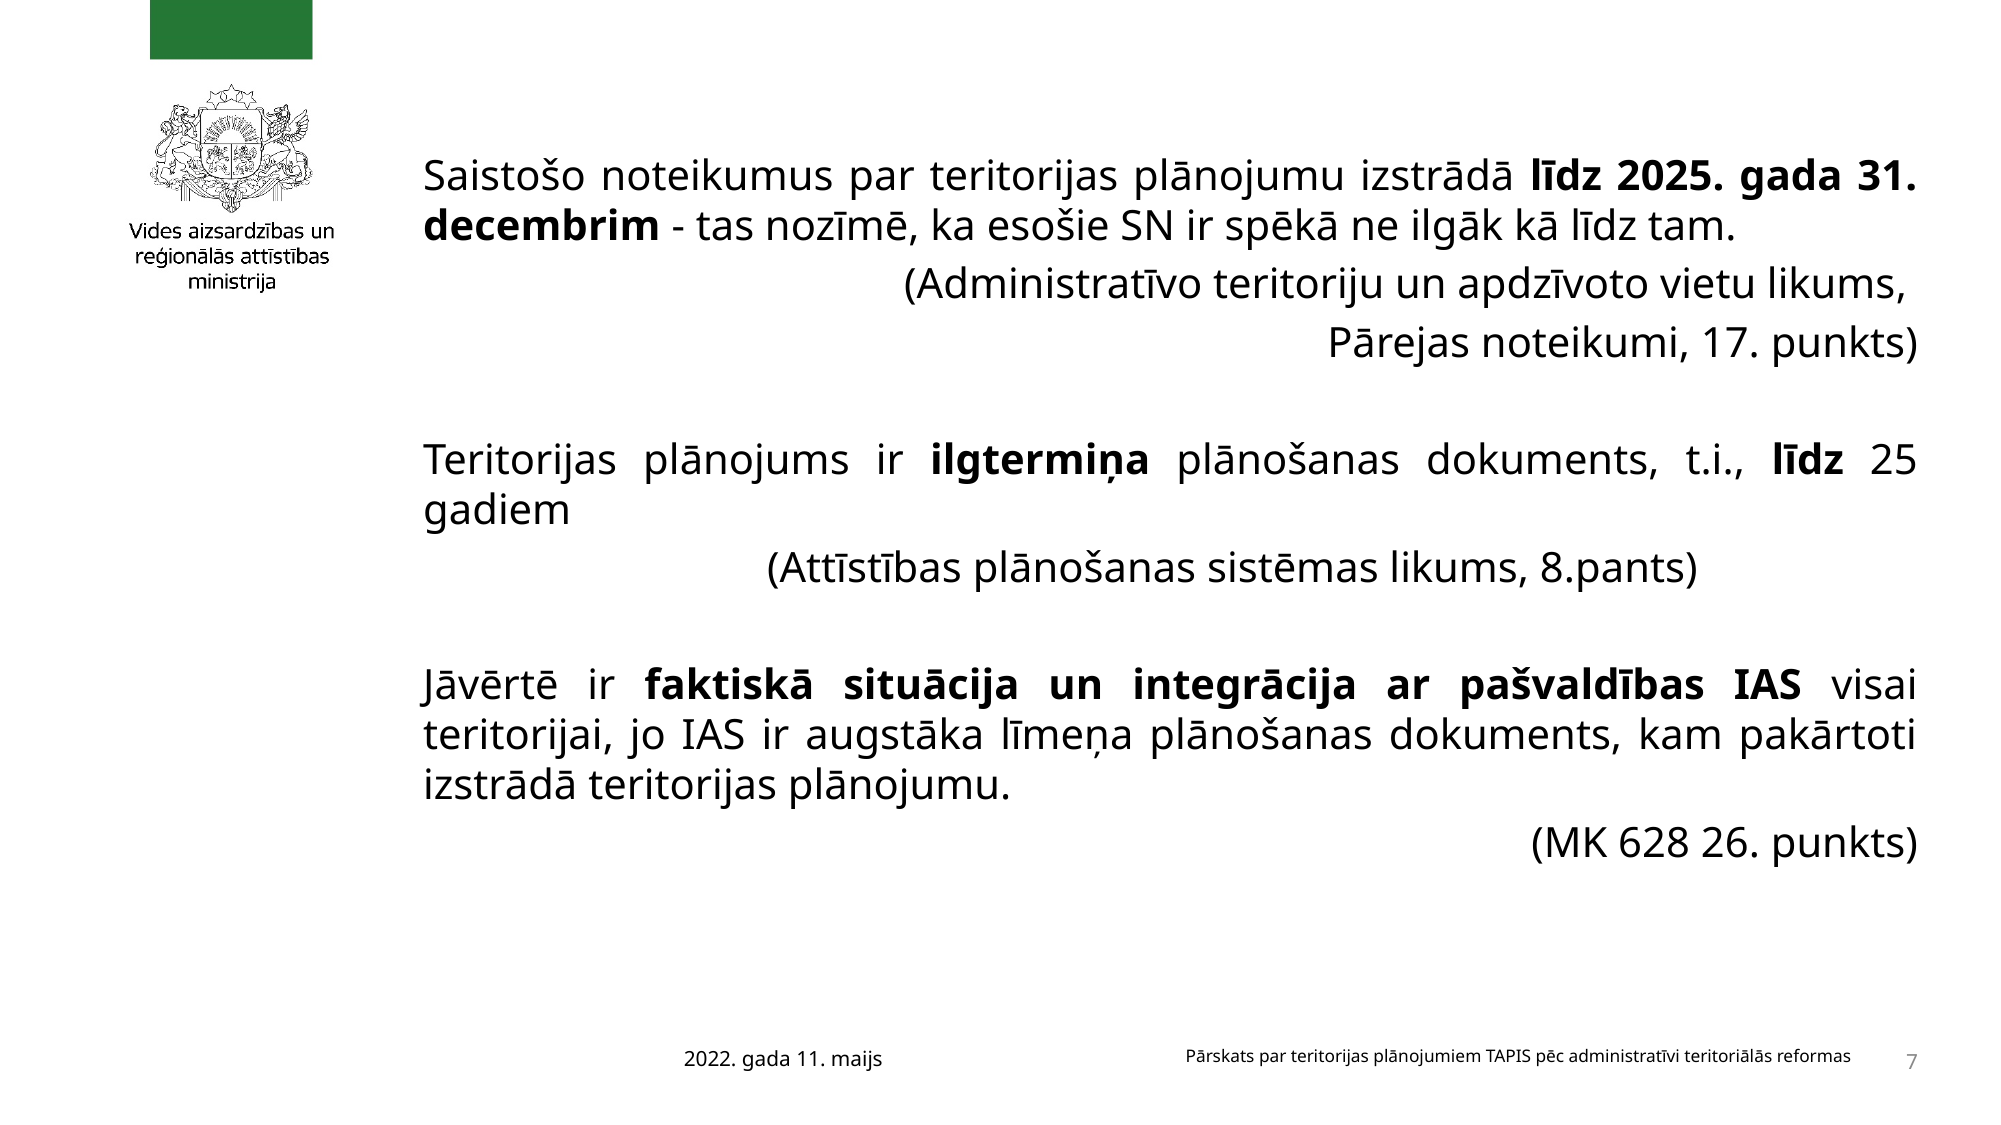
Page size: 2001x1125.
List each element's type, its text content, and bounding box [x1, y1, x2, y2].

slide_number 7 [1866, 1037, 1934, 1088]
list 2022. gada 11. maijs [566, 1037, 1000, 1088]
list Pārskats par teritorijas plānojumiem TAPIS pēc administratīvi teritoriālās reformas [1066, 1037, 1866, 1088]
list Saistošo noteikumus par teritorijas plānojumu izstrādā līdz 2025. gada 31. decembrim - tas nozīmē, ka esošie SN ir spēkā ne ilgāk kā līdz tam. (Administratīvo teritoriju un apdzīvoto vietu likums, Pārejas noteikumi, 17. punkts) Teritorijas plānojums ir ilgtermiņa plānošanas dokuments, t.i., līdz 25 gadiem (Attīstības plānošanas sistēmas likums, 8.pants) Jāvērtē ir faktiskā situācija un integrācija ar pašvaldības IAS visai teritorijai, jo IAS ir augstāka līmeņa plānošanas dokuments, kam pakārtoti izstrādā teritorijas plānojumu. (MK 628 26. punkts) [407, 141, 1934, 1011]
picture [70, 0, 392, 321]
